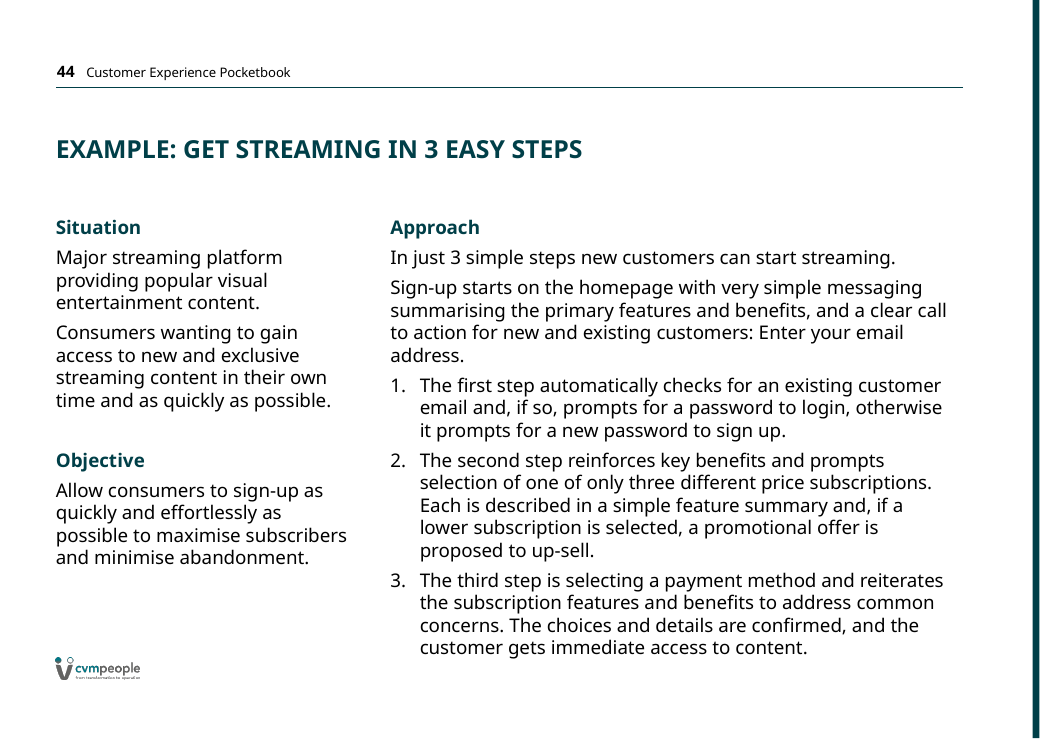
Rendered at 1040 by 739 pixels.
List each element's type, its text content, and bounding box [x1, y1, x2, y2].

text_box Situation Major streaming platform providing popular visual entertainment content. Consumers wanting to gain access to new and exclusive streaming content in their own time and as quickly as possible. Objective Allow consumers to sign-up as quickly and effortlessly as possible to maximise subscribers and minimise abandonment. [55, 208, 362, 539]
text_box Approach In just 3 simple steps new customers can start streaming. Sign-up starts on the homepage with very simple messaging summarising the primary features and benefits, and a clear call to action for new and existing customers: Enter your email address. The first step automatically checks for an existing customer email and, if so, prompts for a password to login, otherwise it prompts for a new password to sign up. The second step reinforces key benefits and prompts selection of one of only three different price subscriptions. Each is described in a simple feature summary and, if a lower subscription is selected, a promotional offer is proposed to up-sell. The third step is selecting a payment method and reiterates the subscription features and benefits to address common concerns. The choices and details are confirmed, and the customer gets immediate access to content. [390, 208, 964, 539]
text_box 44 [48, 54, 98, 91]
text_box [1032, 0, 1040, 739]
text_box Customer Experience Pocketbook [71, 57, 481, 87]
picture [55, 657, 140, 680]
text_box EXAMPLE: GET STREAMING IN 3 EASY STEPS [55, 127, 666, 174]
